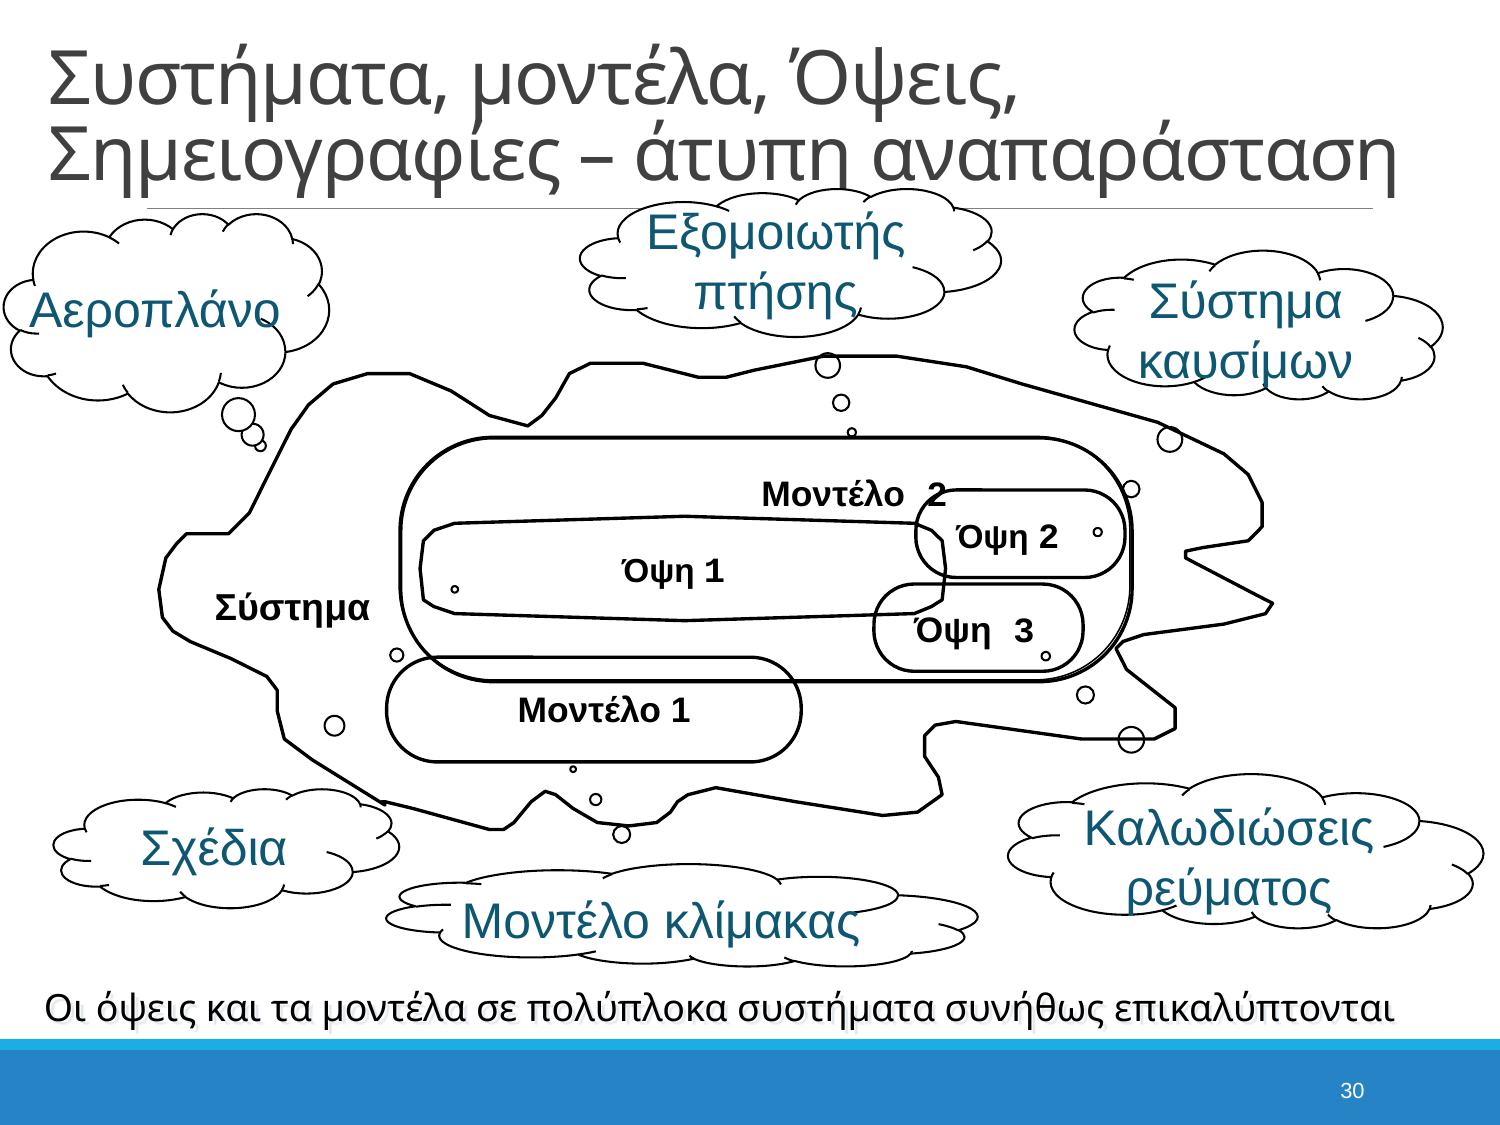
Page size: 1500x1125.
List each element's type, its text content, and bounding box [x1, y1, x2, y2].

text_box [915, 489, 1126, 578]
text_box Οι όψεις και τα μοντέλα σε πολύπλοκα συστήματα συνήθως επικαλύπτονται [41, 976, 1469, 1046]
text_box [873, 583, 1084, 672]
text_box Εξομοιωτής πτήσης [579, 189, 1002, 304]
text_box Σχέδια [53, 799, 354, 909]
title Συστήματα, μοντέλα, Όψεις, Σημειογραφίες – άτυπη αναπαράσταση [33, 16, 1467, 204]
text_box Μοντέλο 1 [517, 686, 691, 730]
text_box Καλωδιώσεις ρεύματος [1024, 793, 1484, 929]
text_box Μοντέλο 2 [761, 470, 948, 514]
text_box [386, 657, 802, 762]
text_box Μοντέλο κλίμακας [386, 872, 978, 967]
text_box Όψη 1 [621, 547, 726, 591]
text_box Αεροπλάνο [3, 214, 329, 407]
text_box Όψη 2 [956, 512, 1060, 556]
text_box Σύστημα καυσίμων [1082, 250, 1443, 400]
text_box Όψη 3 [914, 606, 1035, 650]
text_box [144, 304, 1329, 872]
text_box Σύστημα [214, 582, 371, 628]
text_box [158, 356, 1273, 830]
slide_number 30 [1218, 1059, 1380, 1120]
text_box [400, 437, 1133, 682]
text_box [420, 516, 945, 621]
